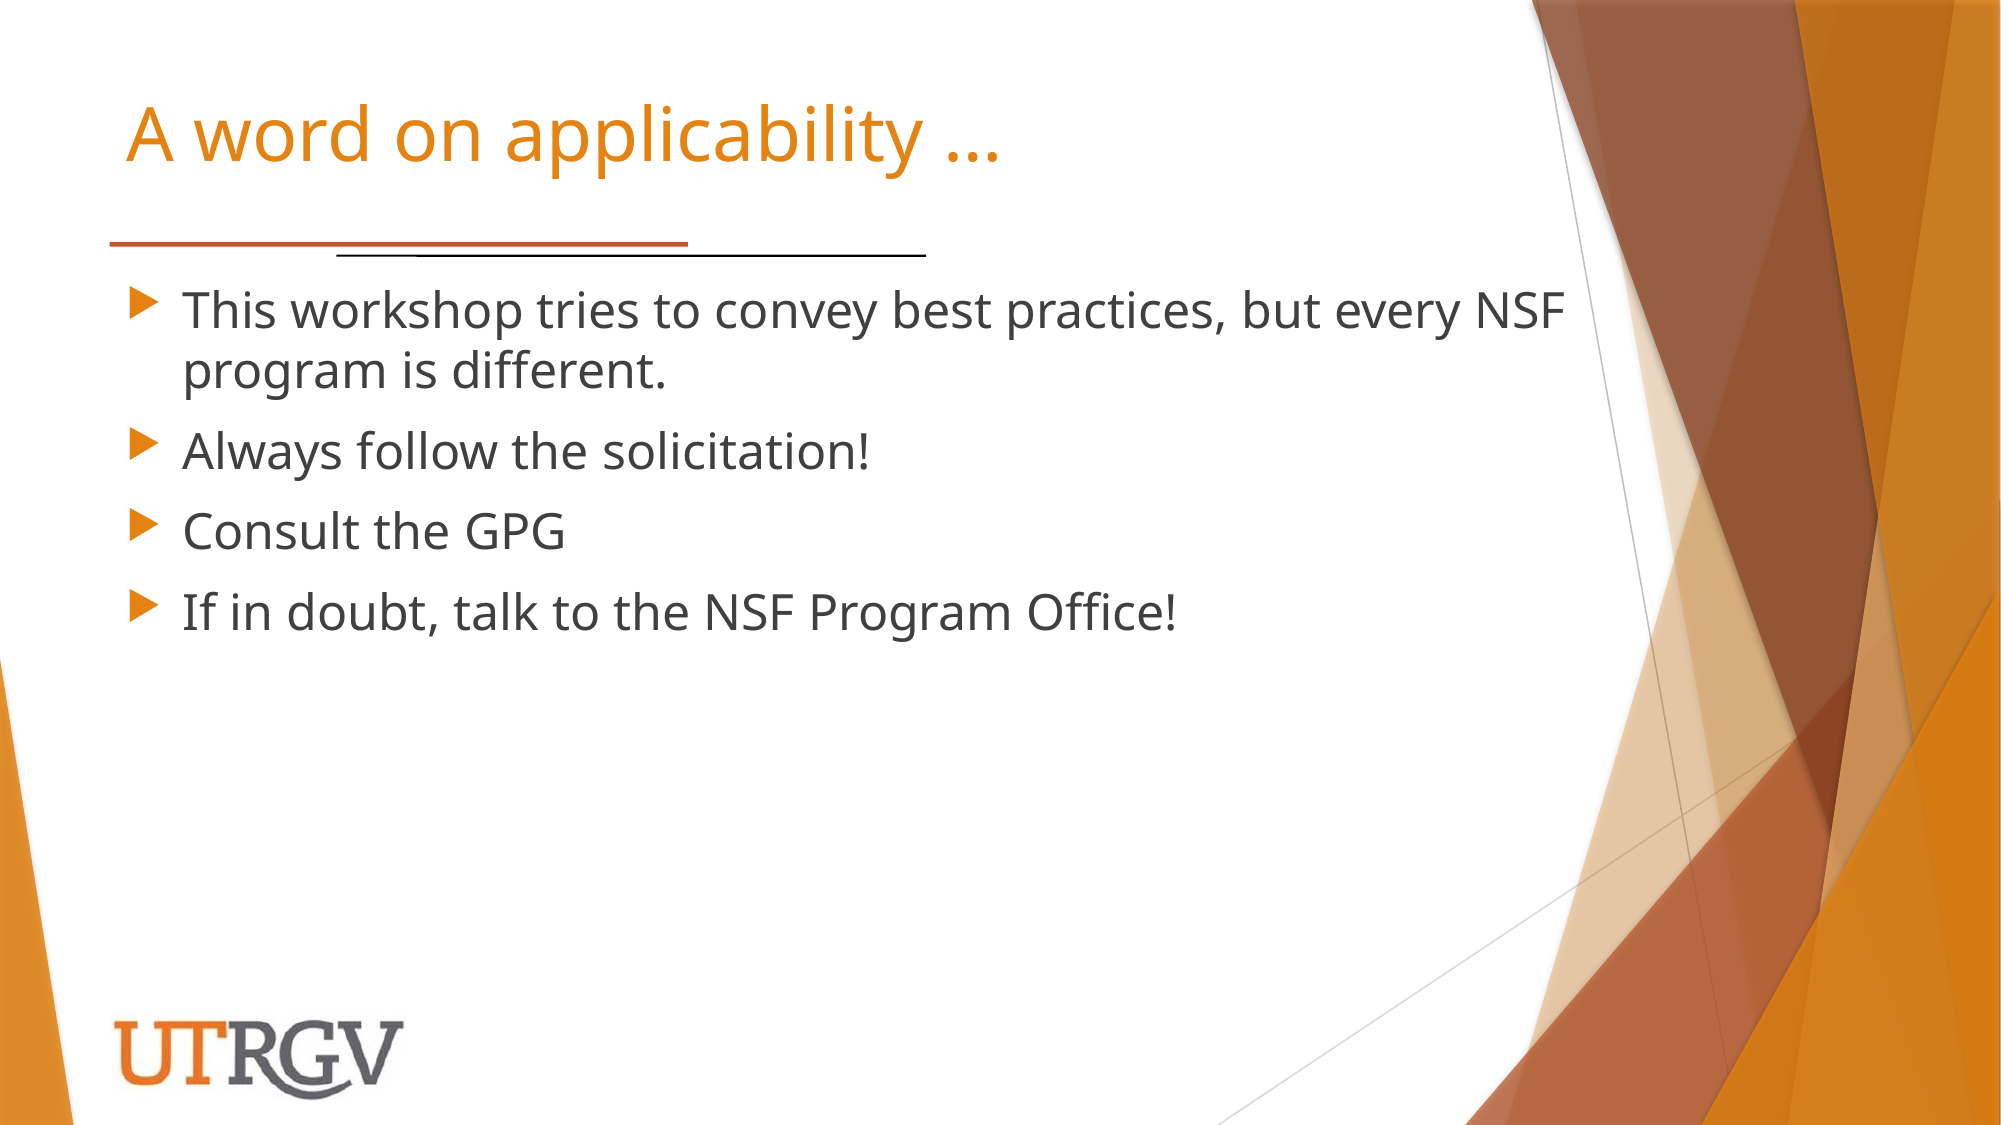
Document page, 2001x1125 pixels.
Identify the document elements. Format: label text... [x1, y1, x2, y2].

title A word on applicability … [111, 42, 1623, 221]
picture [109, 1014, 407, 1102]
list This workshop tries to convey best practices, but every NSF program is different. Always follow the solicitation! Consult the GPG If in doubt, talk to the NSF Program Office! [111, 270, 1623, 991]
